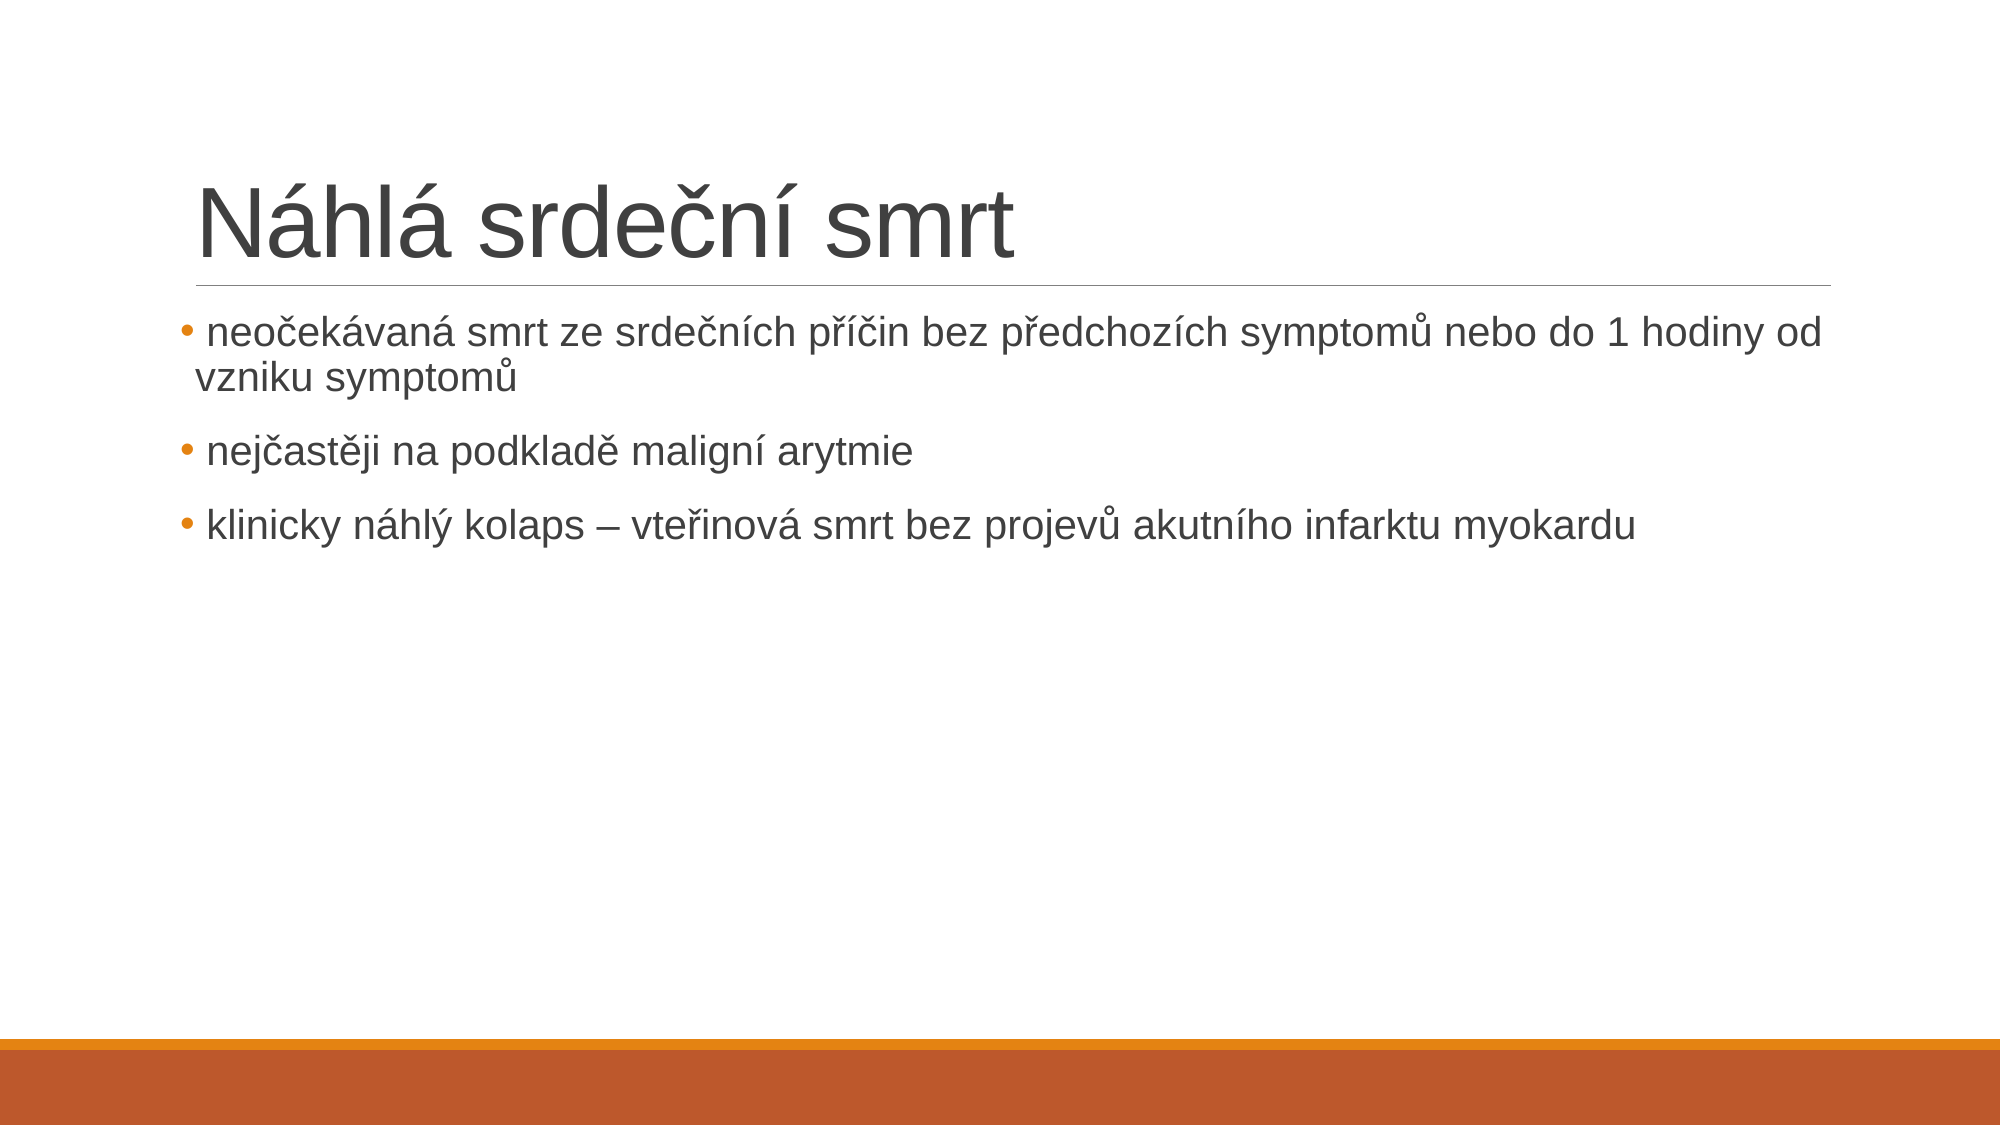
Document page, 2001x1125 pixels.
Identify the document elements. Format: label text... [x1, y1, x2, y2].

title Náhlá srdeční smrt [180, 47, 1830, 285]
list neočekávaná smrt ze srdečních příčin bez předchozích symptomů nebo do 1 hodiny od vzniku symptomů nejčastěji na podkladě maligní arytmie klinicky náhlý kolaps – vteřinová smrt bez projevů akutního infarktu myokardu [180, 302, 1830, 963]
